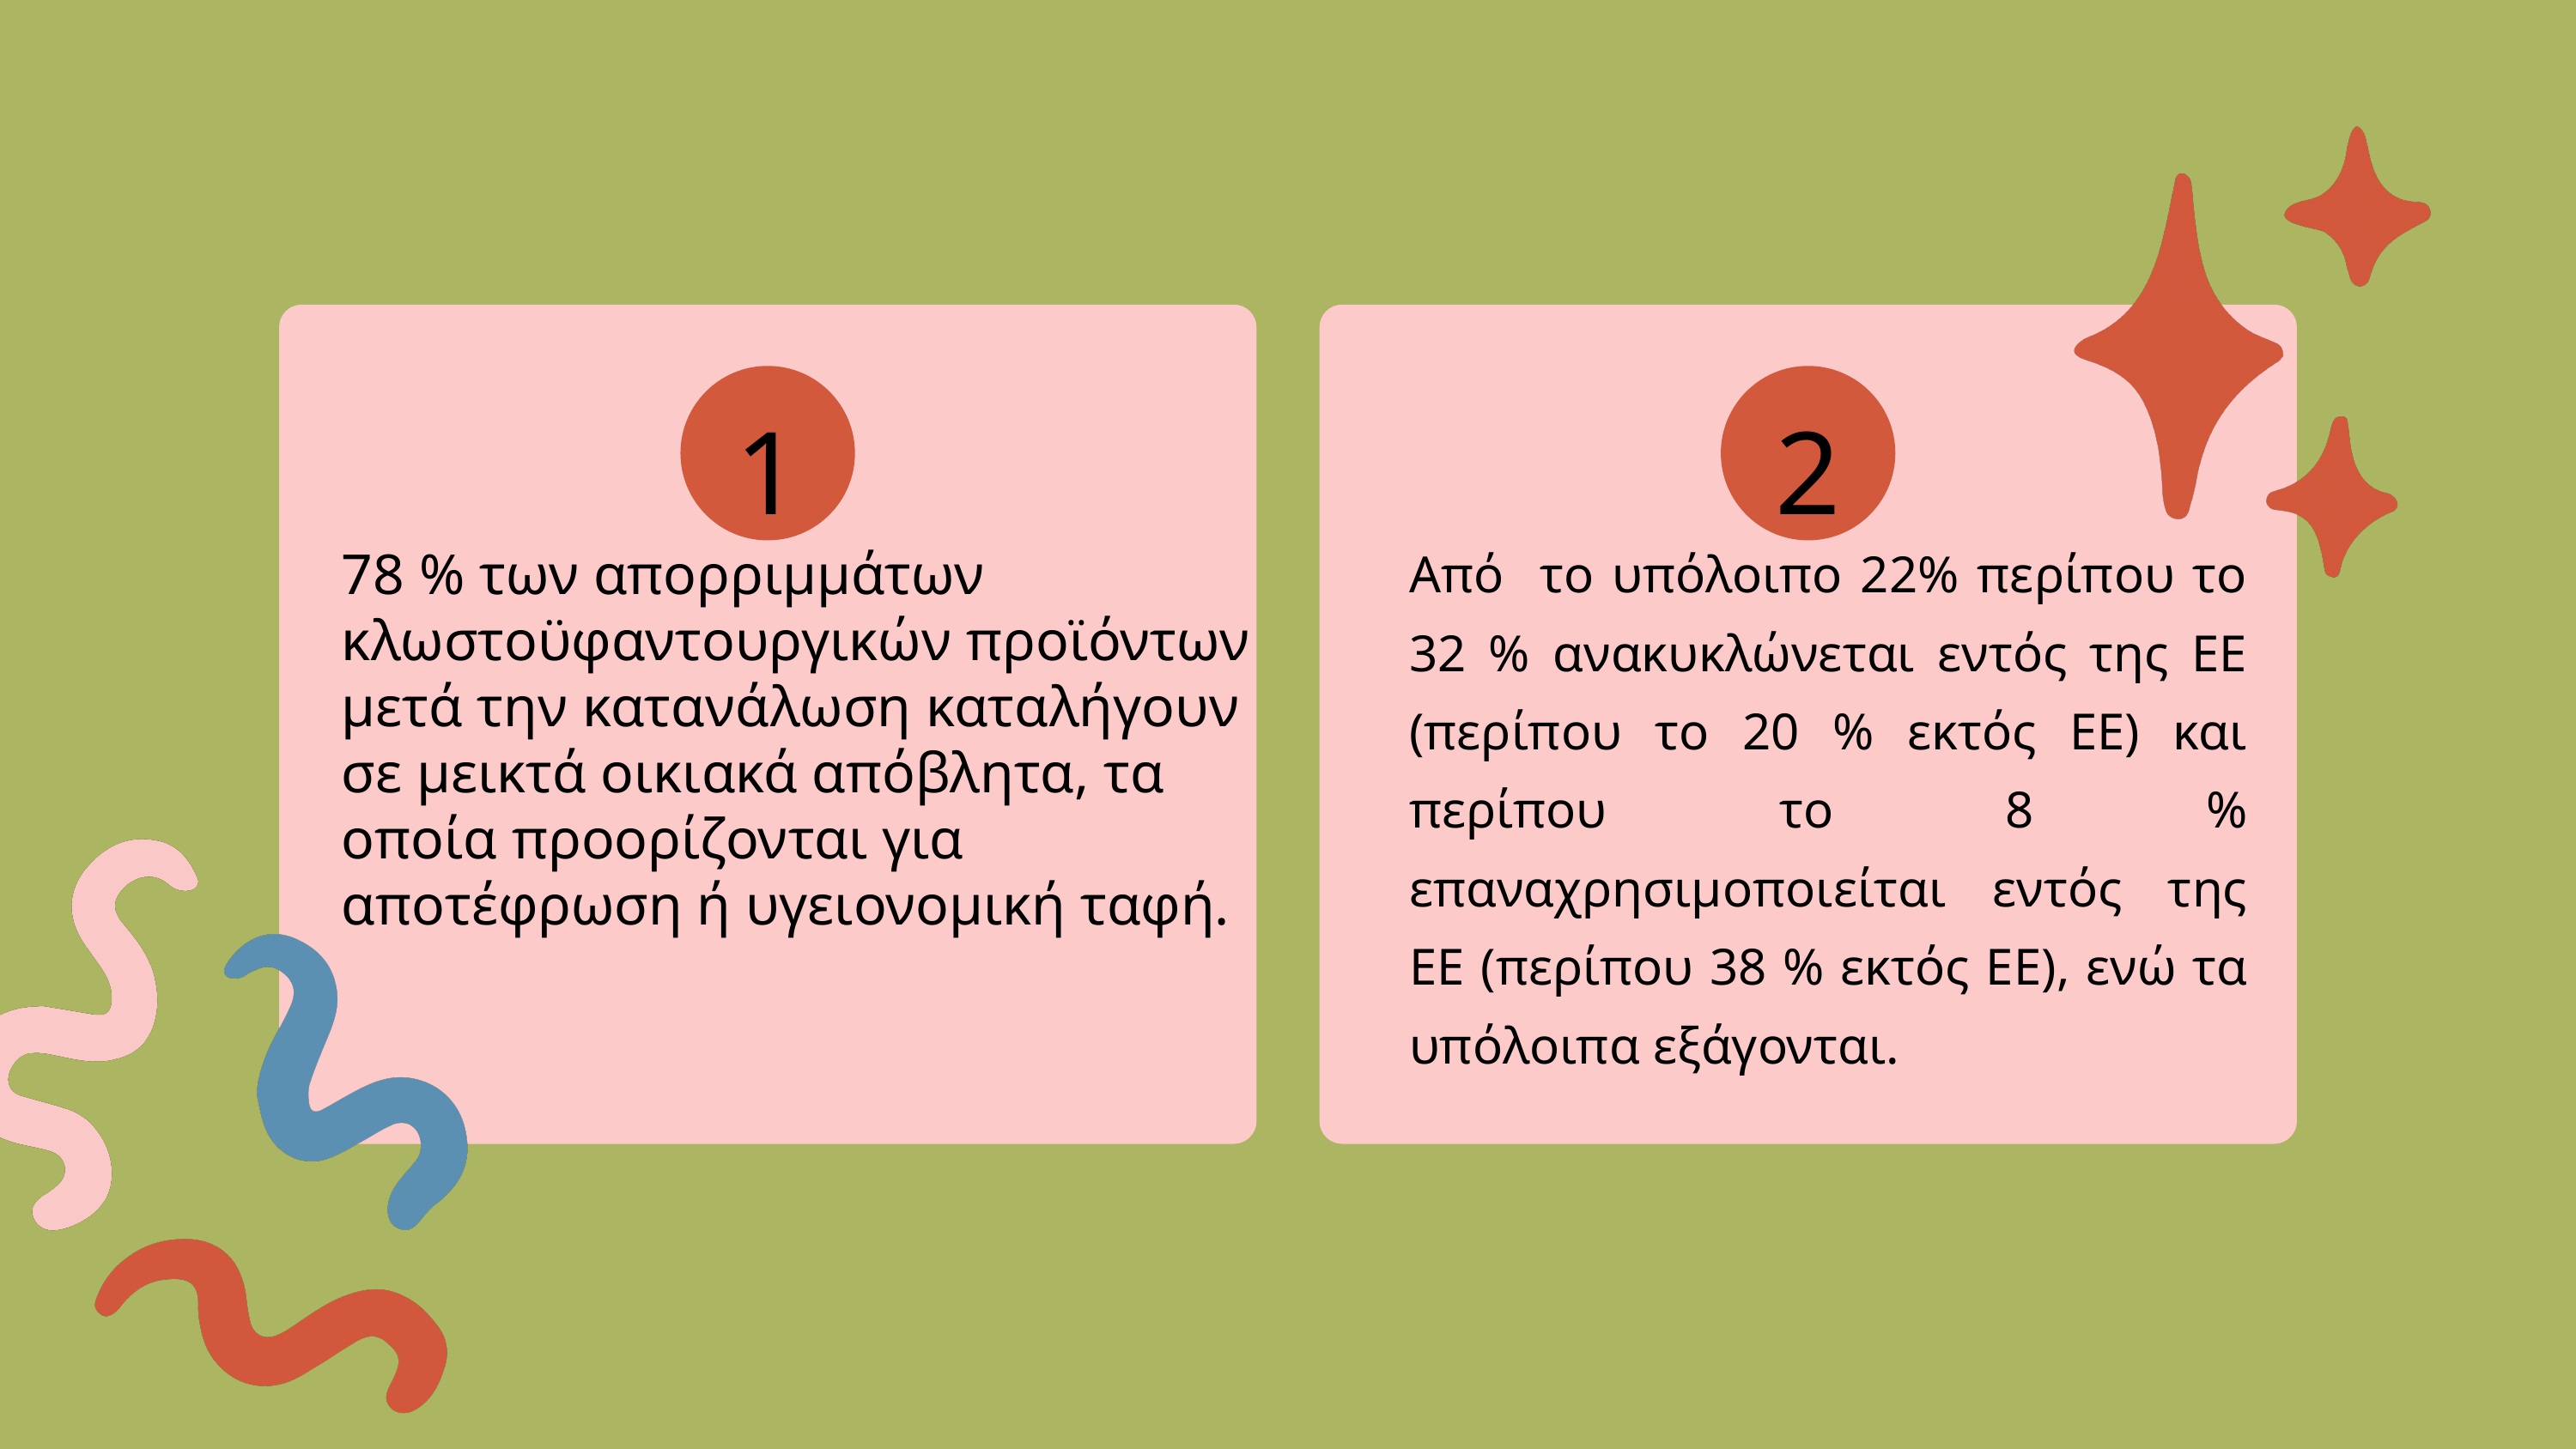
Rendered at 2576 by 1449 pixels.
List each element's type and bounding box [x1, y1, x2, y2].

text_box [680, 365, 855, 541]
text_box [1319, 304, 2298, 1144]
text_box [1720, 365, 1896, 541]
text_box [2066, 119, 2432, 578]
text_box [278, 304, 1257, 1144]
text_box [0, 834, 472, 1415]
